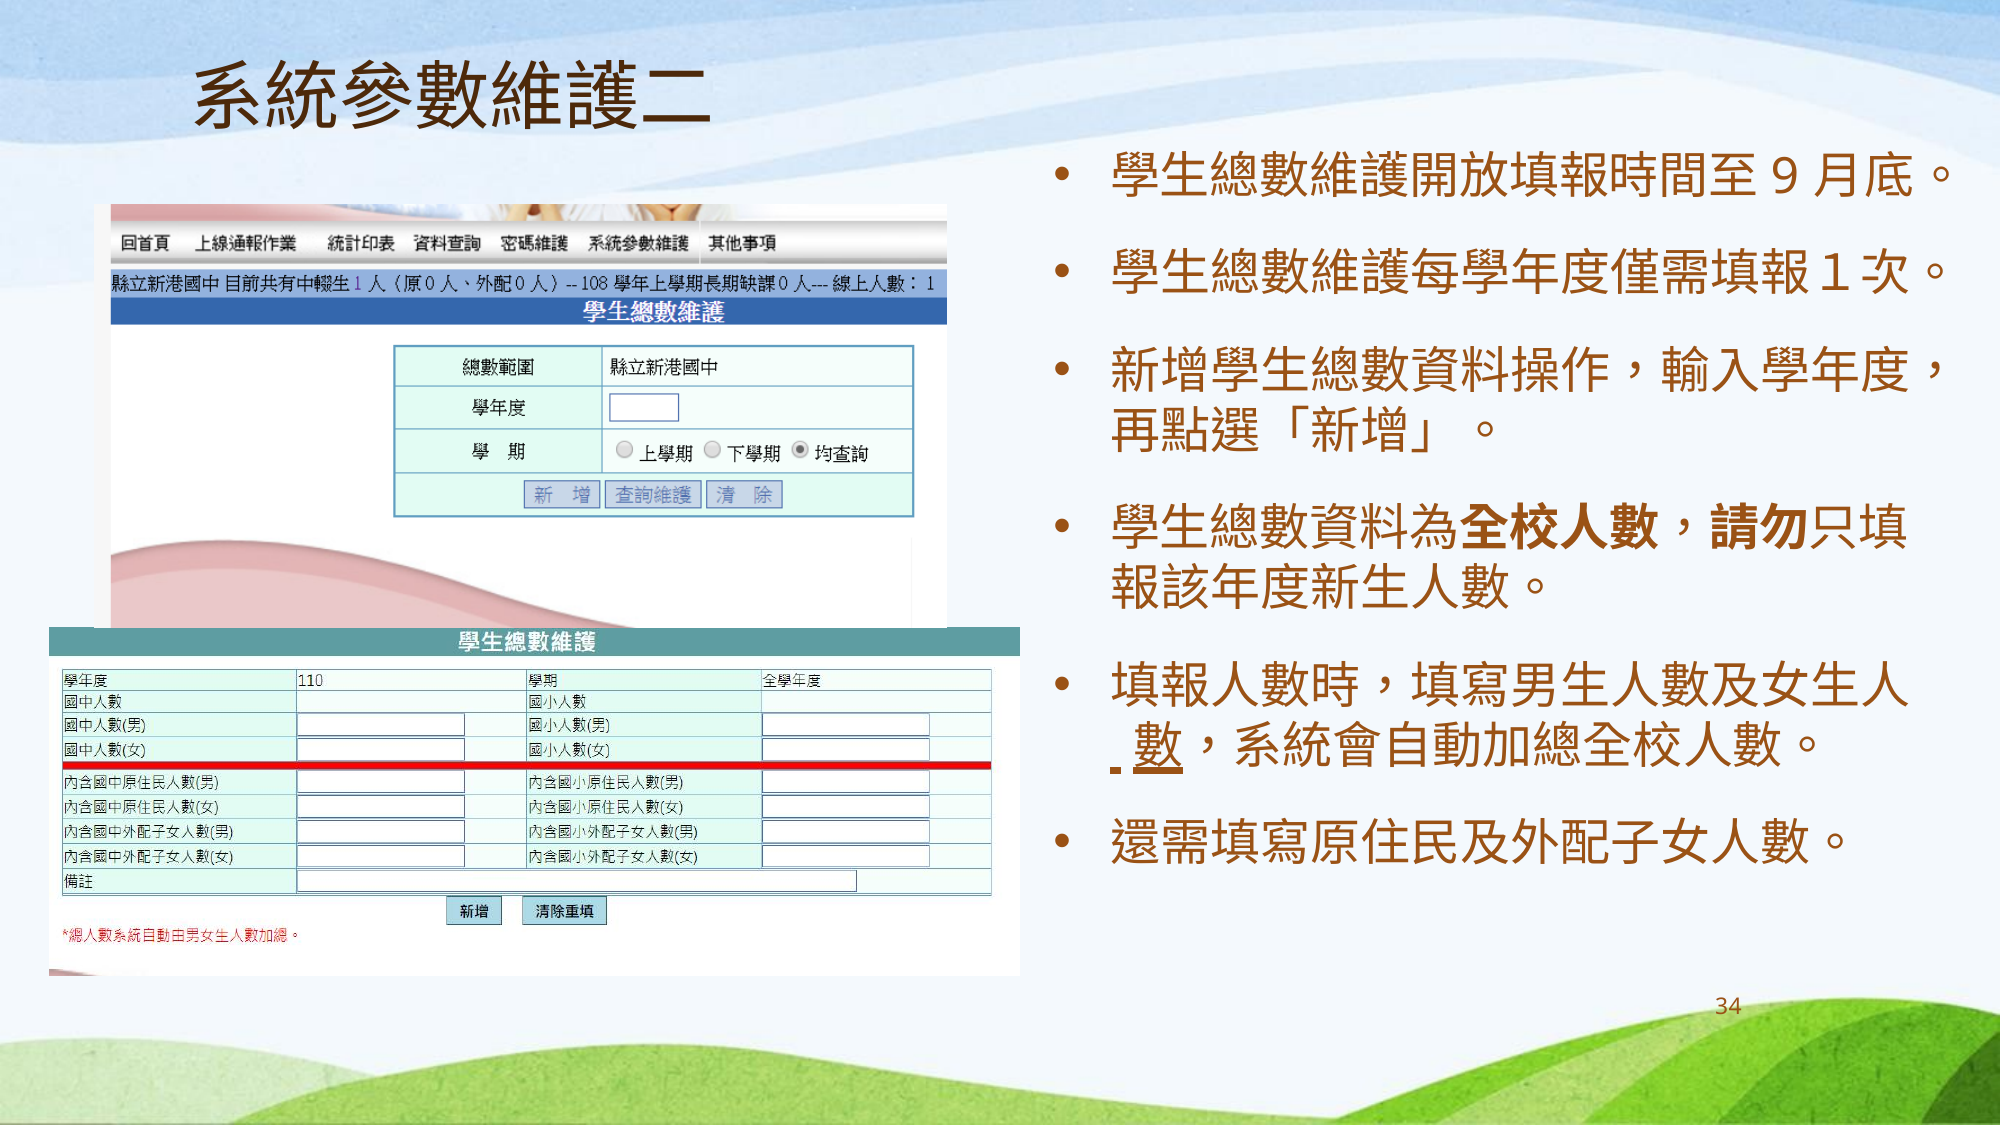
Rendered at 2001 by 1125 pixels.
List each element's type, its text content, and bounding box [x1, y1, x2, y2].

title 系統參數維護二 [187, 46, 717, 203]
picture [0, 0, 2000, 1125]
text_box 學生總數維護開放填報時間至9月底。 學生總數維護每學年度僅需填報１次。 新增學生總數資料操作，輸入學年度， 再點選「新增」。 學生總數資料為全校人數，請勿只填 報該年度新生人數。 填報人數時，填寫男生人數及女生人 數，系統會自動加總全校人數。 還需填寫原住民及外配子女人數。 [1051, 141, 1963, 871]
slide_number 34 [1710, 988, 1746, 1125]
